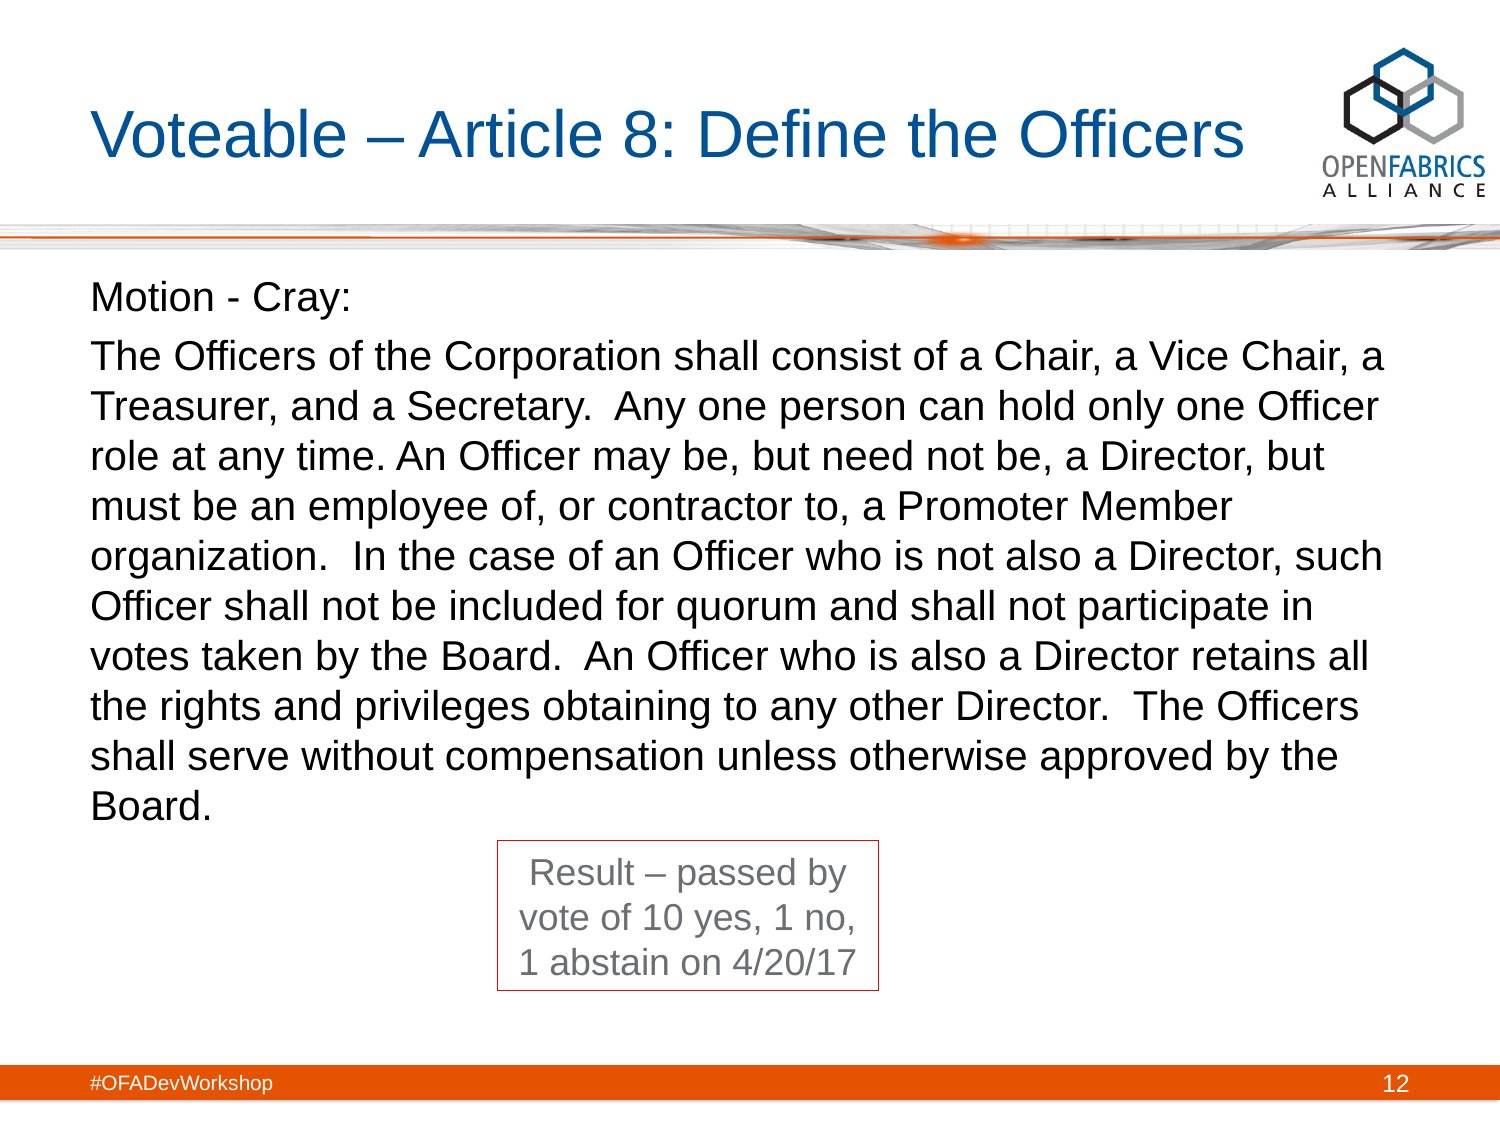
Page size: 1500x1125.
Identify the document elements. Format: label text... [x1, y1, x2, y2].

slide_number 12 [1074, 1052, 1425, 1113]
text_box Result – passed by vote of 10 yes, 1 no, 1 abstain on 4/20/17 [497, 840, 879, 991]
picture [0, 239, 1500, 250]
footer #OFADevWorkshop [75, 1052, 550, 1113]
list Motion - Cray: The Officers of the Corporation shall consist of a Chair, a Vice Chair, a Treasurer, and a Secretary. Any one person can hold only one Officer role at any time. An Officer may be, but need not be, a Director, but must be an employee of, or contractor to, a Promoter Member organization. In the case of an Officer who is not also a Director, such Officer shall not be included for quorum and shall not participate in votes taken by the Board. An Officer who is also a Director retains all the rights and privileges obtaining to any other Director. The Officers shall serve without compensation unless otherwise approved by the Board. [75, 262, 1425, 1025]
picture [1312, 37, 1494, 219]
title Voteable – Article 8: Define the Officers [75, 37, 1300, 225]
picture [0, 224, 1500, 236]
